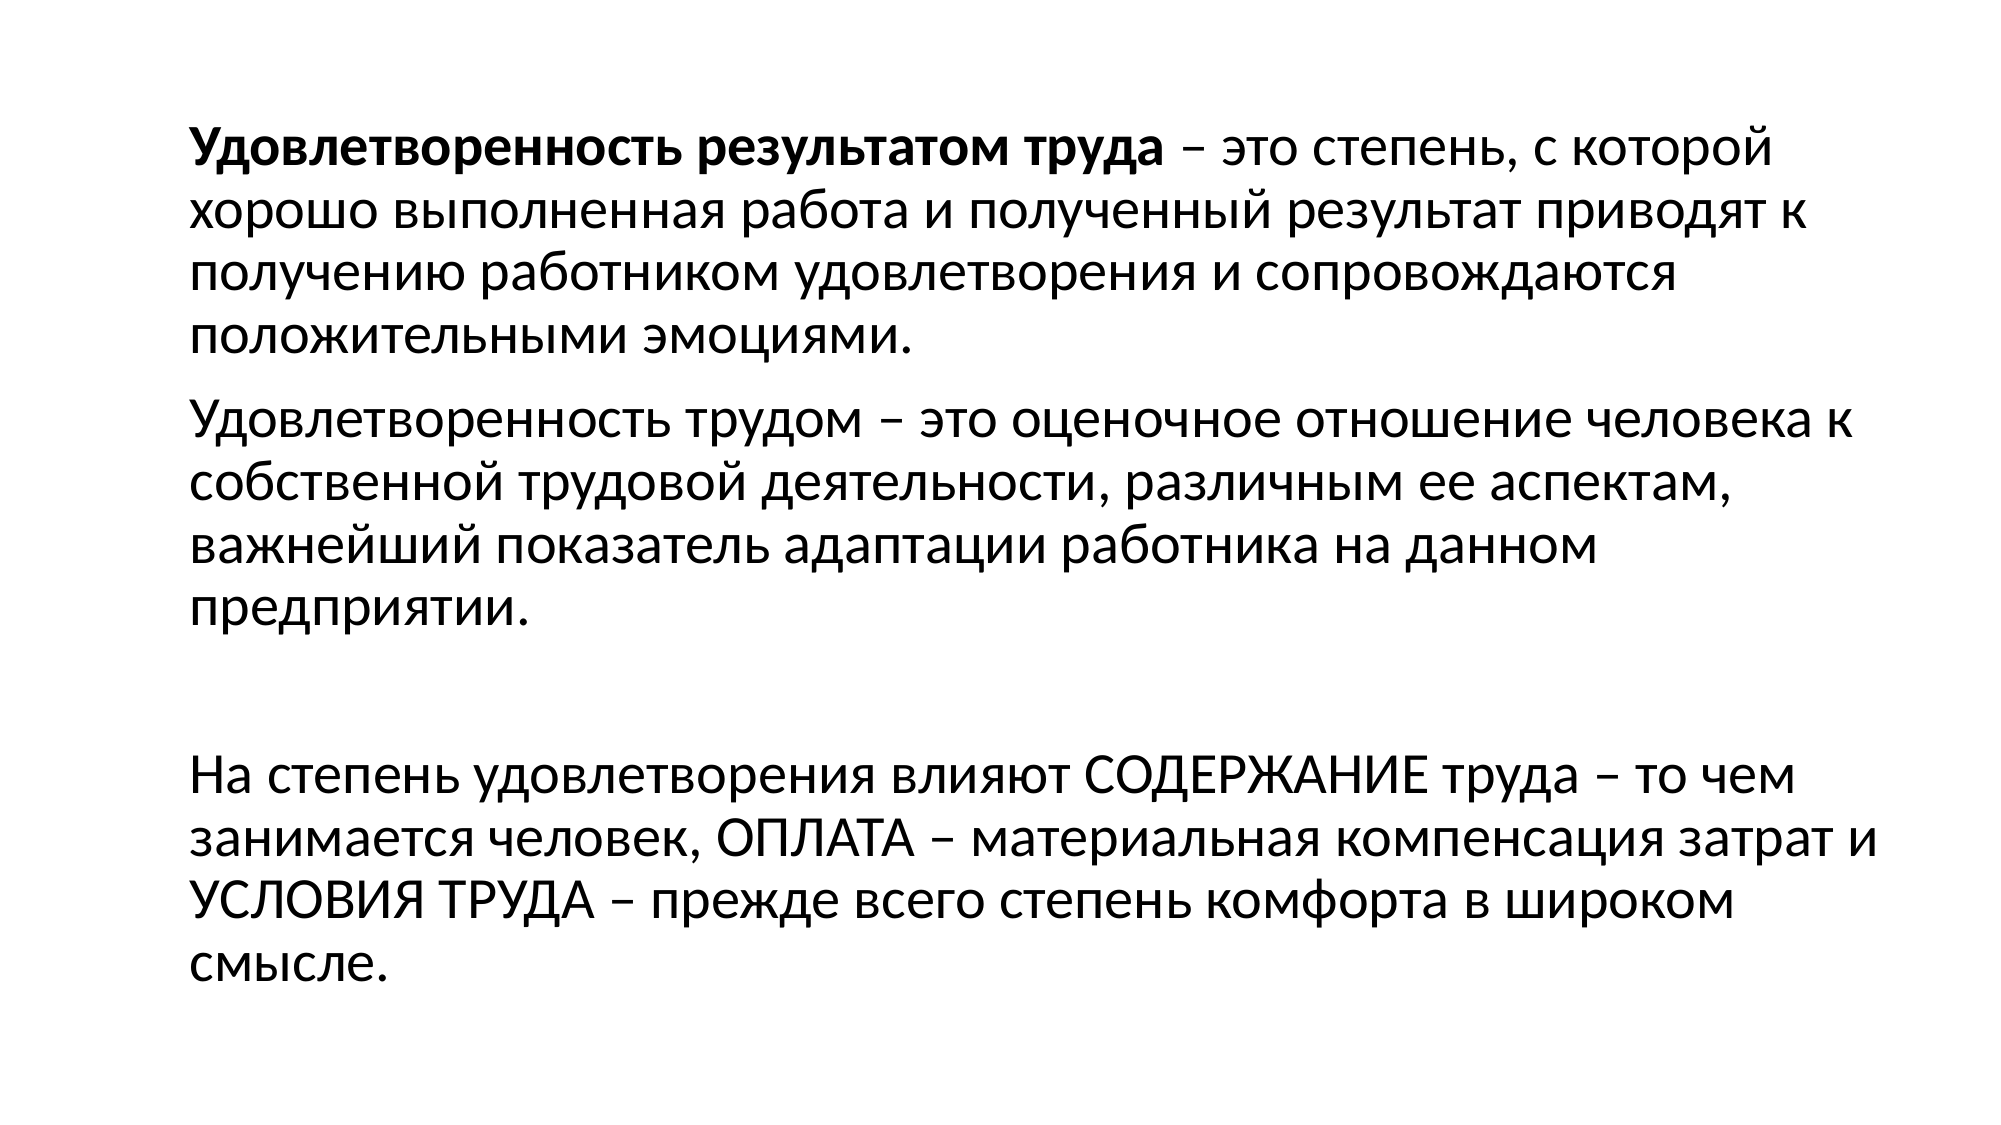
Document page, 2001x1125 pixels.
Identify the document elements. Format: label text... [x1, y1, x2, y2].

list Удовлетворенность результатом труда – это степень, с которой хорошо выполненная работа и полученный результат приводят к получению работником удовлетворения и сопровождаются положительными эмоциями. Удовлетворенность трудом – это оценочное отношение человека к собственной трудовой деятельности, различным ее аспектам, важнейший показатель адаптации работника на данном предприятии. На степень удовлетворения влияют СОДЕРЖАНИЕ труда – то чем занимается человек, ОПЛАТА – материальная компенсация затрат и УСЛОВИЯ ТРУДА – прежде всего степень комфорта в широком смысле. [174, 107, 1910, 1005]
